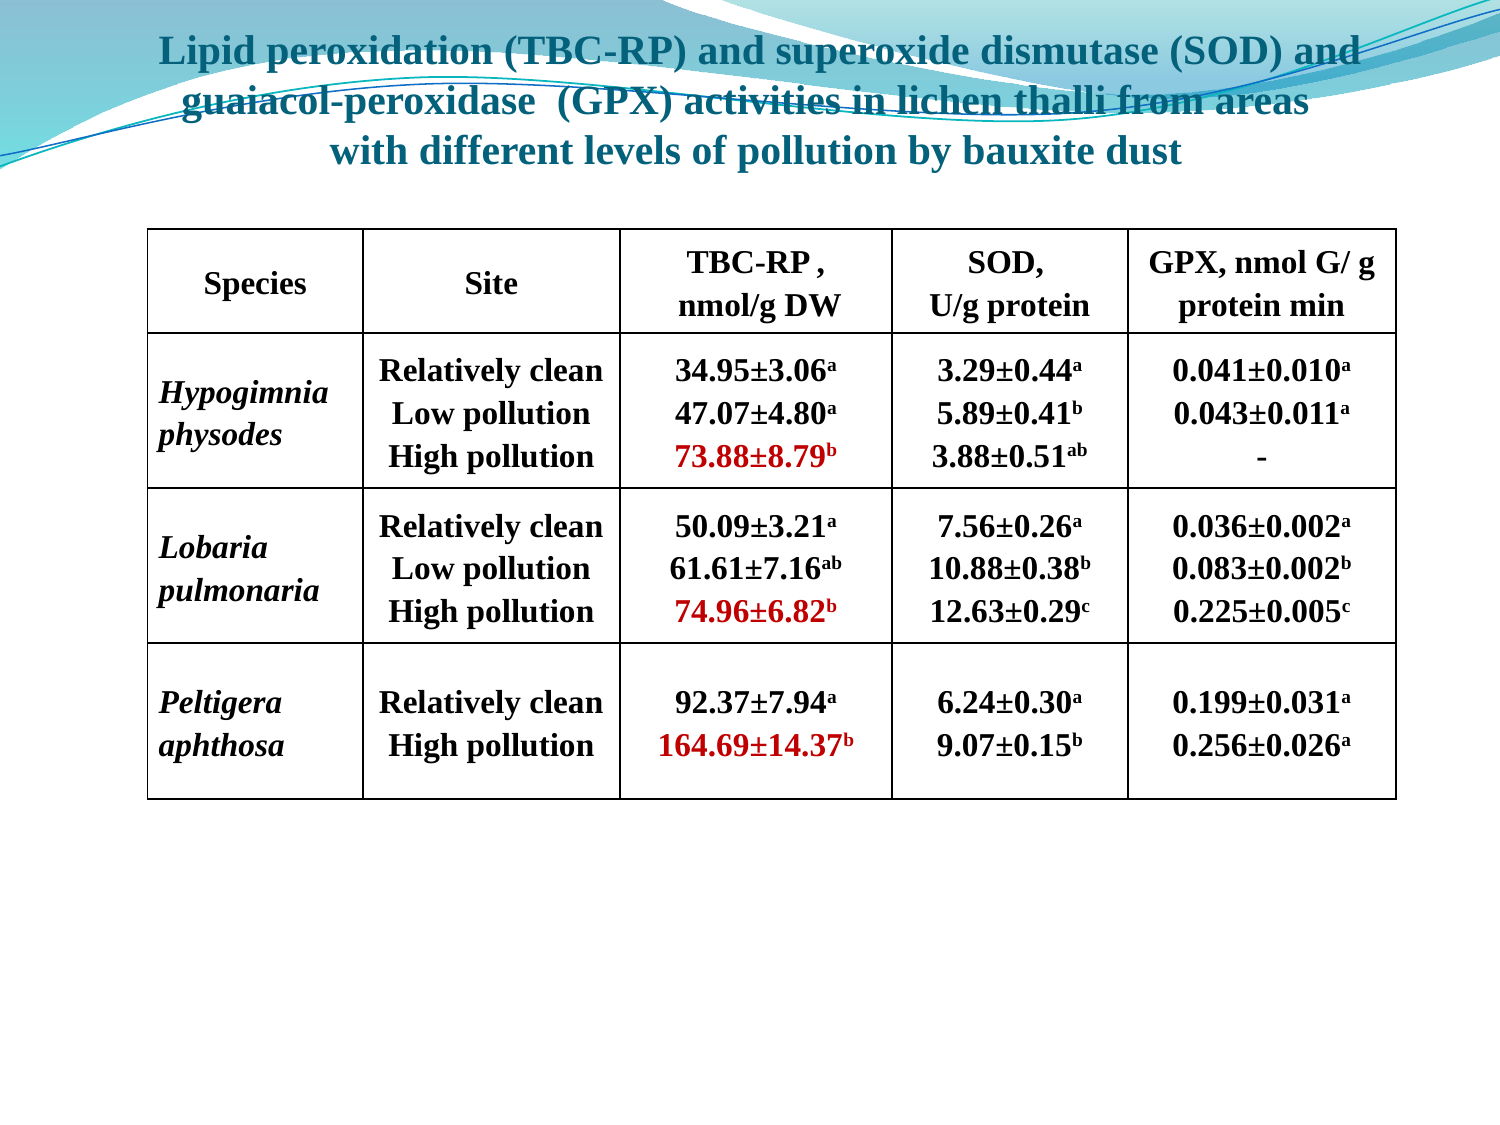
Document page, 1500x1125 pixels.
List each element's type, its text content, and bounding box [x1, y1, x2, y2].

table_cell Relatively clean High pollution [364, 644, 619, 798]
table_cell 92.37±7.94a 164.69±14.37b [621, 644, 891, 798]
table_cell Relatively clean Low pollution High pollution [364, 334, 619, 487]
table_cell 50.09±3.21a 61.61±7.16ab 74.96±6.82b [621, 489, 891, 642]
table_header GPX, nmol G/ g protein min [1129, 230, 1395, 332]
table_cell 0.036±0.002a 0.083±0.002b 0.225±0.005c [1129, 489, 1395, 642]
table_cell 0.199±0.031a 0.256±0.026a [1129, 644, 1395, 798]
table_cell 3.29±0.44a 5.89±0.41b 3.88±0.51ab [893, 334, 1127, 487]
title Lipid peroxidation (TBC-RP) and superoxide dismutase (SOD) and guaiacol-peroxidase (GPX) activities in lichen thalli from areas with different levels of pollution by bauxite dust [74, 0, 1438, 173]
table_header Species [148, 230, 362, 332]
table_cell 6.24±0.30a 9.07±0.15b [893, 644, 1127, 798]
table_cell 7.56±0.26a 10.88±0.38b 12.63±0.29c [893, 489, 1127, 642]
table_cell Hypogimnia physodes [148, 334, 362, 487]
table_cell 34.95±3.06a 47.07±4.80a 73.88±8.79b [621, 334, 891, 487]
table_cell Relatively clean Low pollution High pollution [364, 489, 619, 642]
table_header SOD, U/g protein [893, 230, 1127, 332]
table_header Site [364, 230, 619, 332]
table_cell 0.041±0.010a 0.043±0.011a - [1129, 334, 1395, 487]
table_header TBC-RP , nmol/g DW [621, 230, 891, 332]
table_cell Lobaria pulmonaria [148, 489, 362, 642]
table_cell Peltigera aphthosa [148, 644, 362, 798]
